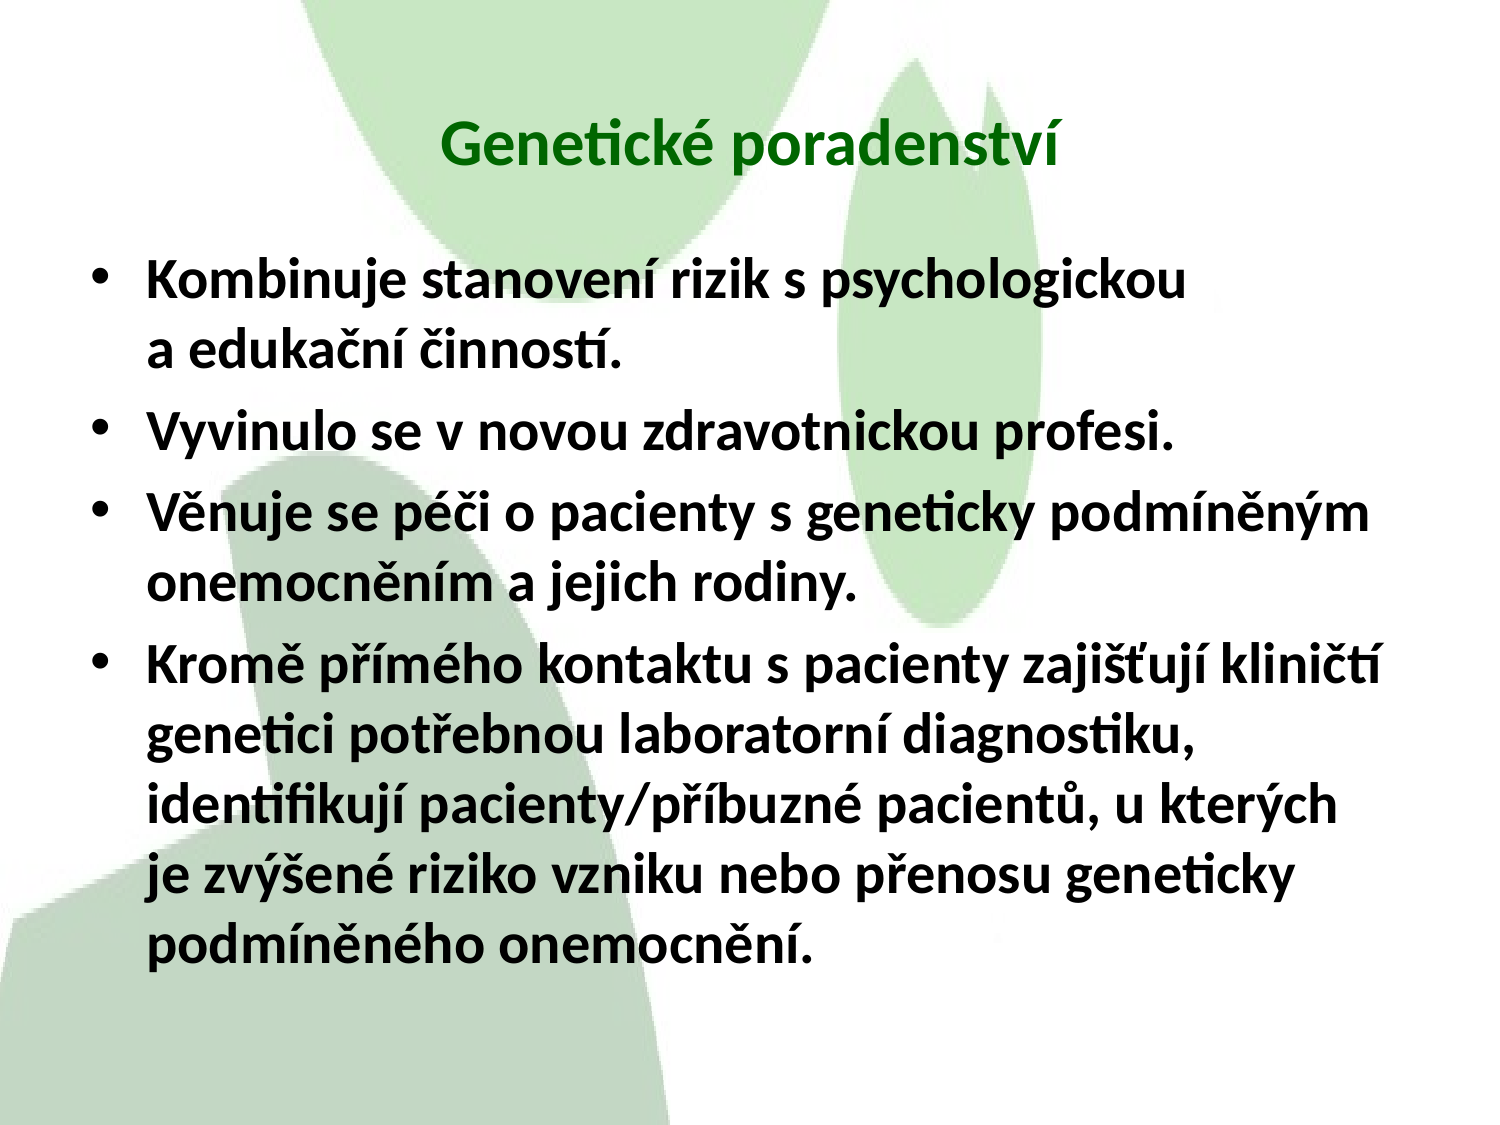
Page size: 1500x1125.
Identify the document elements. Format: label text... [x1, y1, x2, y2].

list Kombinuje stanovení rizik s psychologickou a edukační činností. Vyvinulo se v novou zdravotnickou profesi. Věnuje se péči o pacienty s geneticky podmíněným onemocněním a jejich rodiny. Kromě přímého kontaktu s pacienty zajišťují kliničtí genetici potřebnou laboratorní diagnostiku, identifikují pacienty/příbuzné pacientů, u kterých je zvýšené riziko vzniku nebo přenosu geneticky podmíněného onemocnění. [74, 232, 1426, 1006]
title Genetické poradenství [74, 44, 1426, 232]
